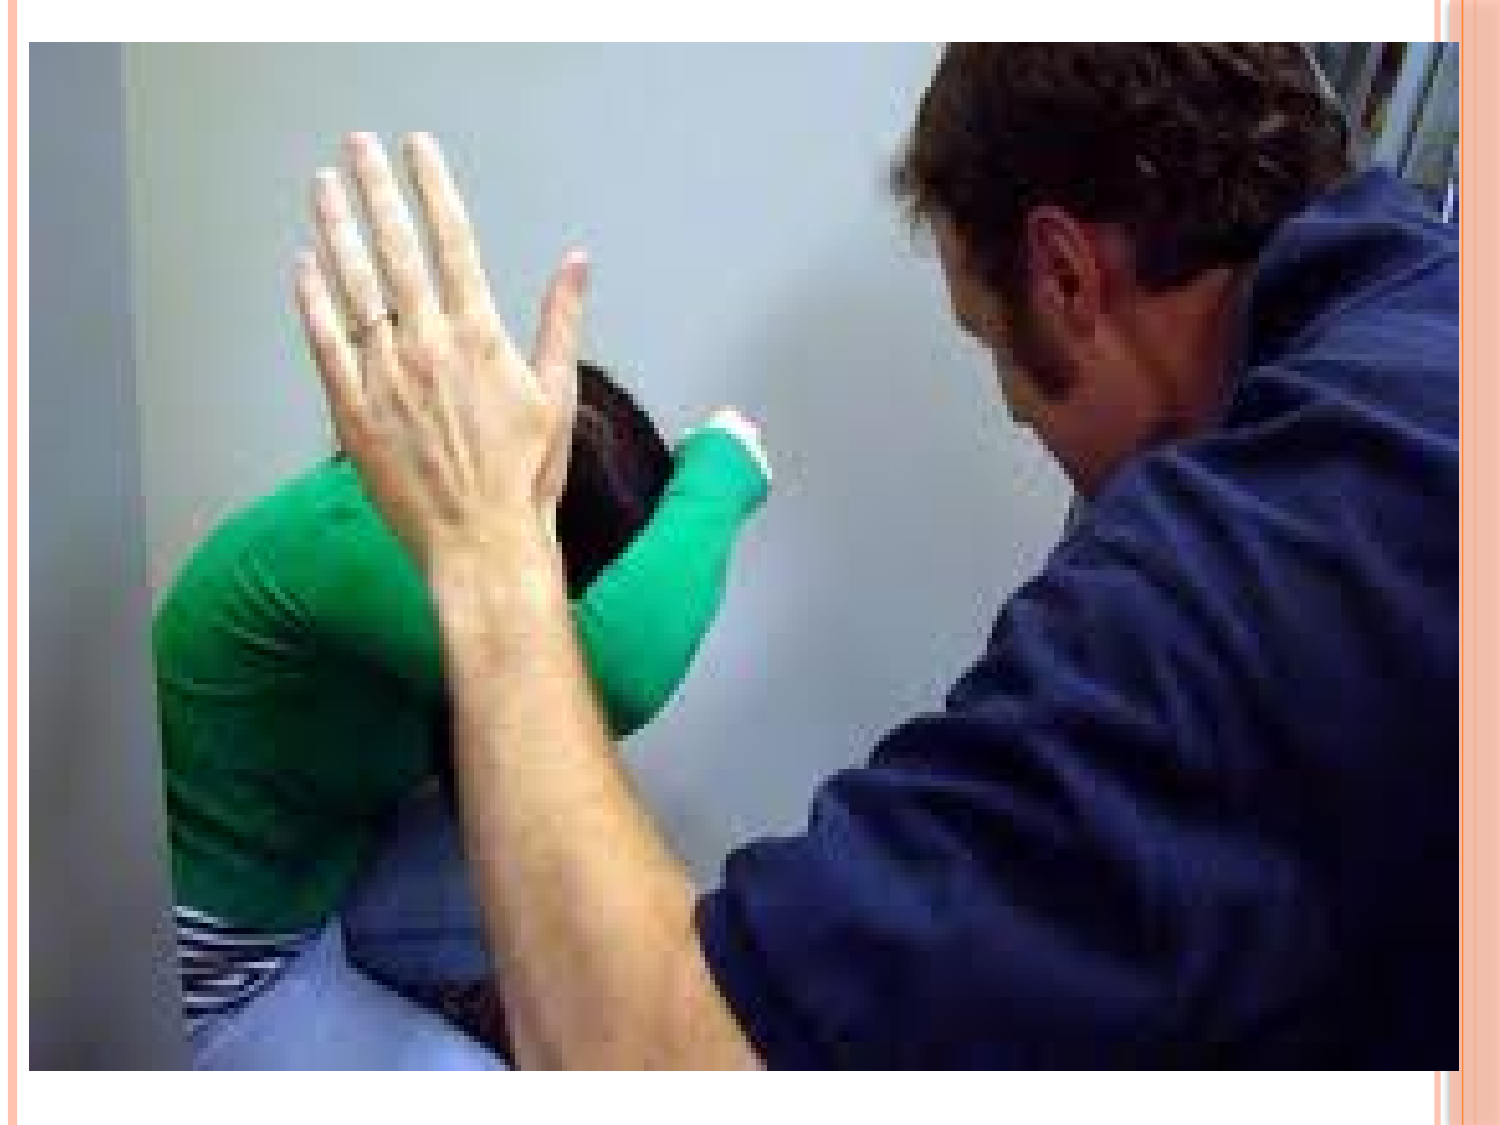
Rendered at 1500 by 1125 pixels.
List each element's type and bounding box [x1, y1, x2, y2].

picture [28, 42, 1460, 1071]
